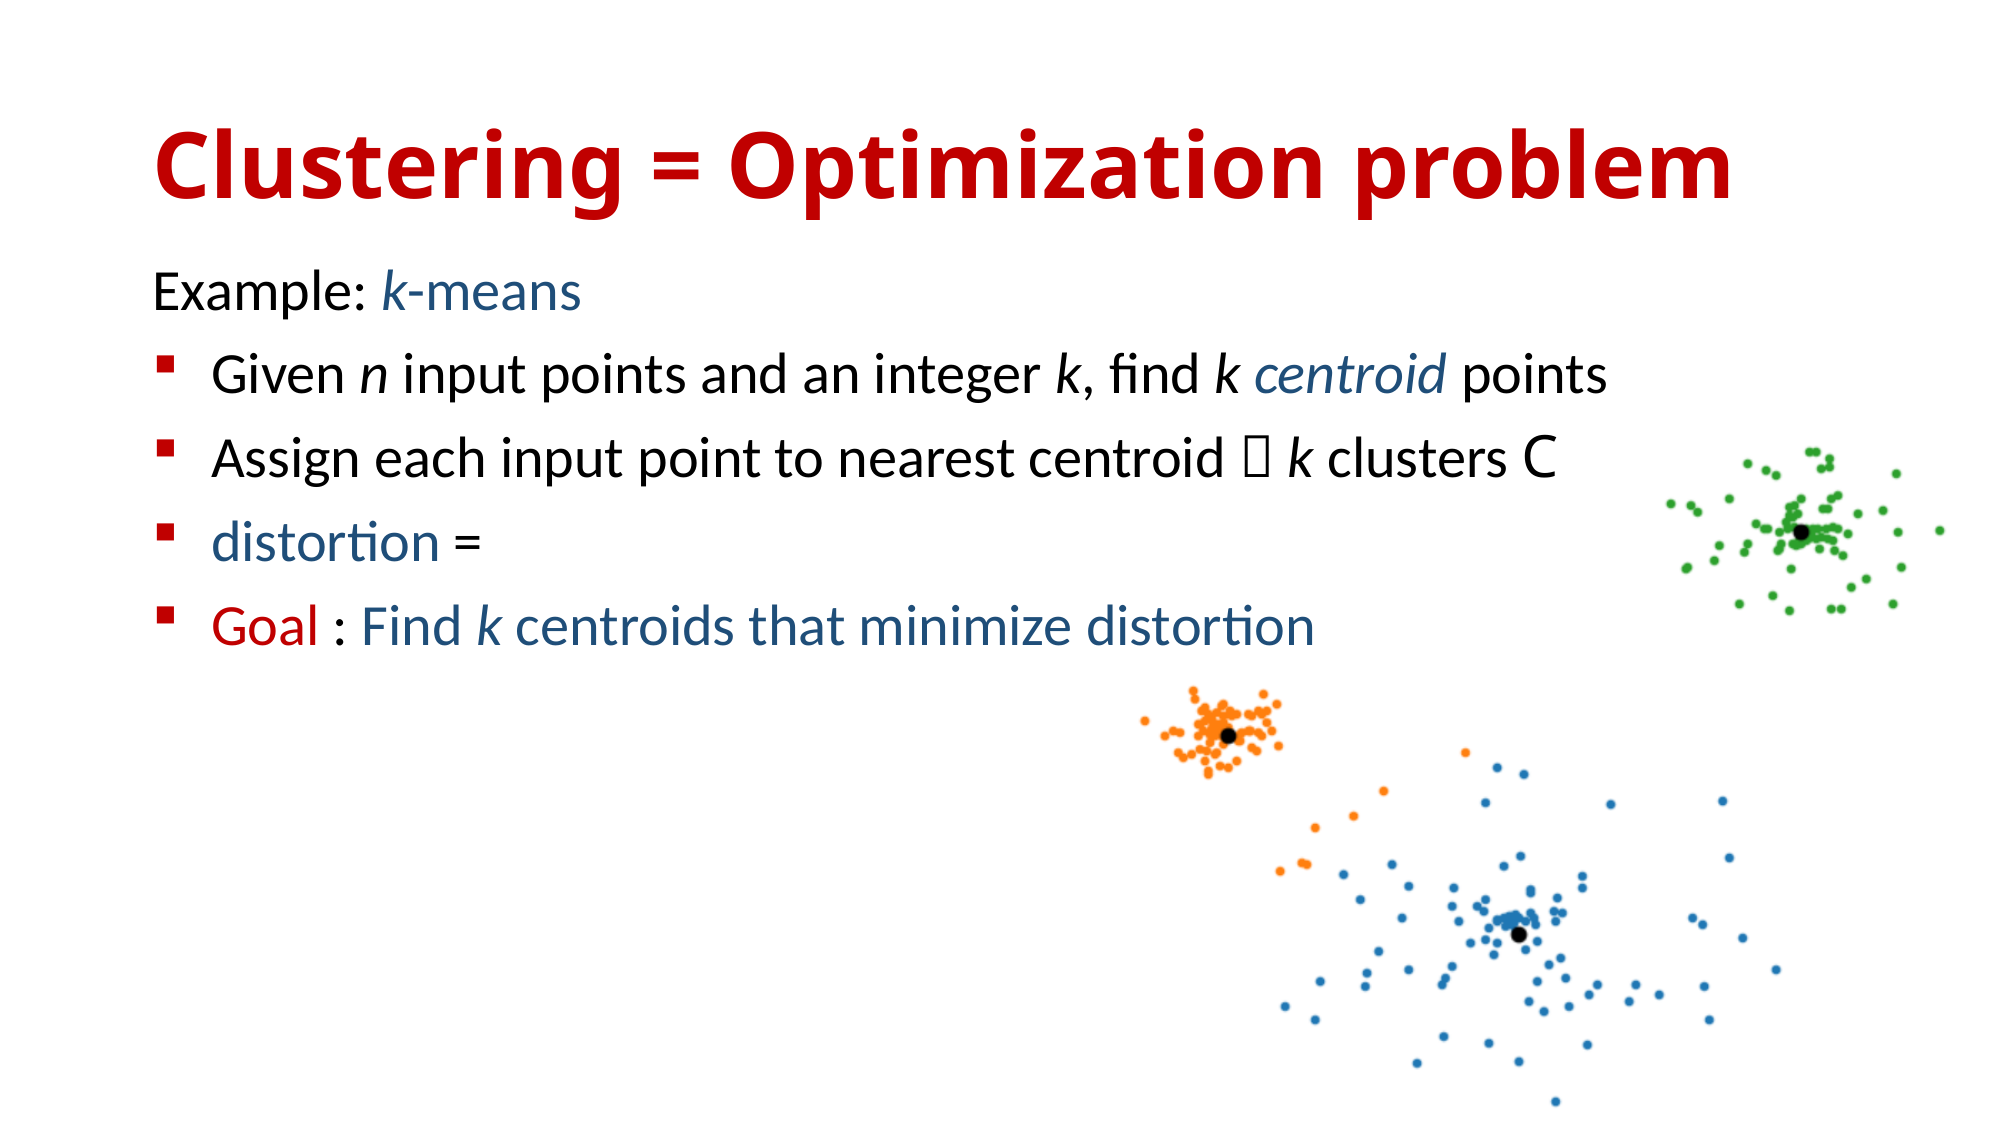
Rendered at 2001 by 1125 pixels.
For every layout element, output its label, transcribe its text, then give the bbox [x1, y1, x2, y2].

title Clustering = Optimization problem [137, 59, 1863, 278]
picture [1116, 429, 1953, 1120]
